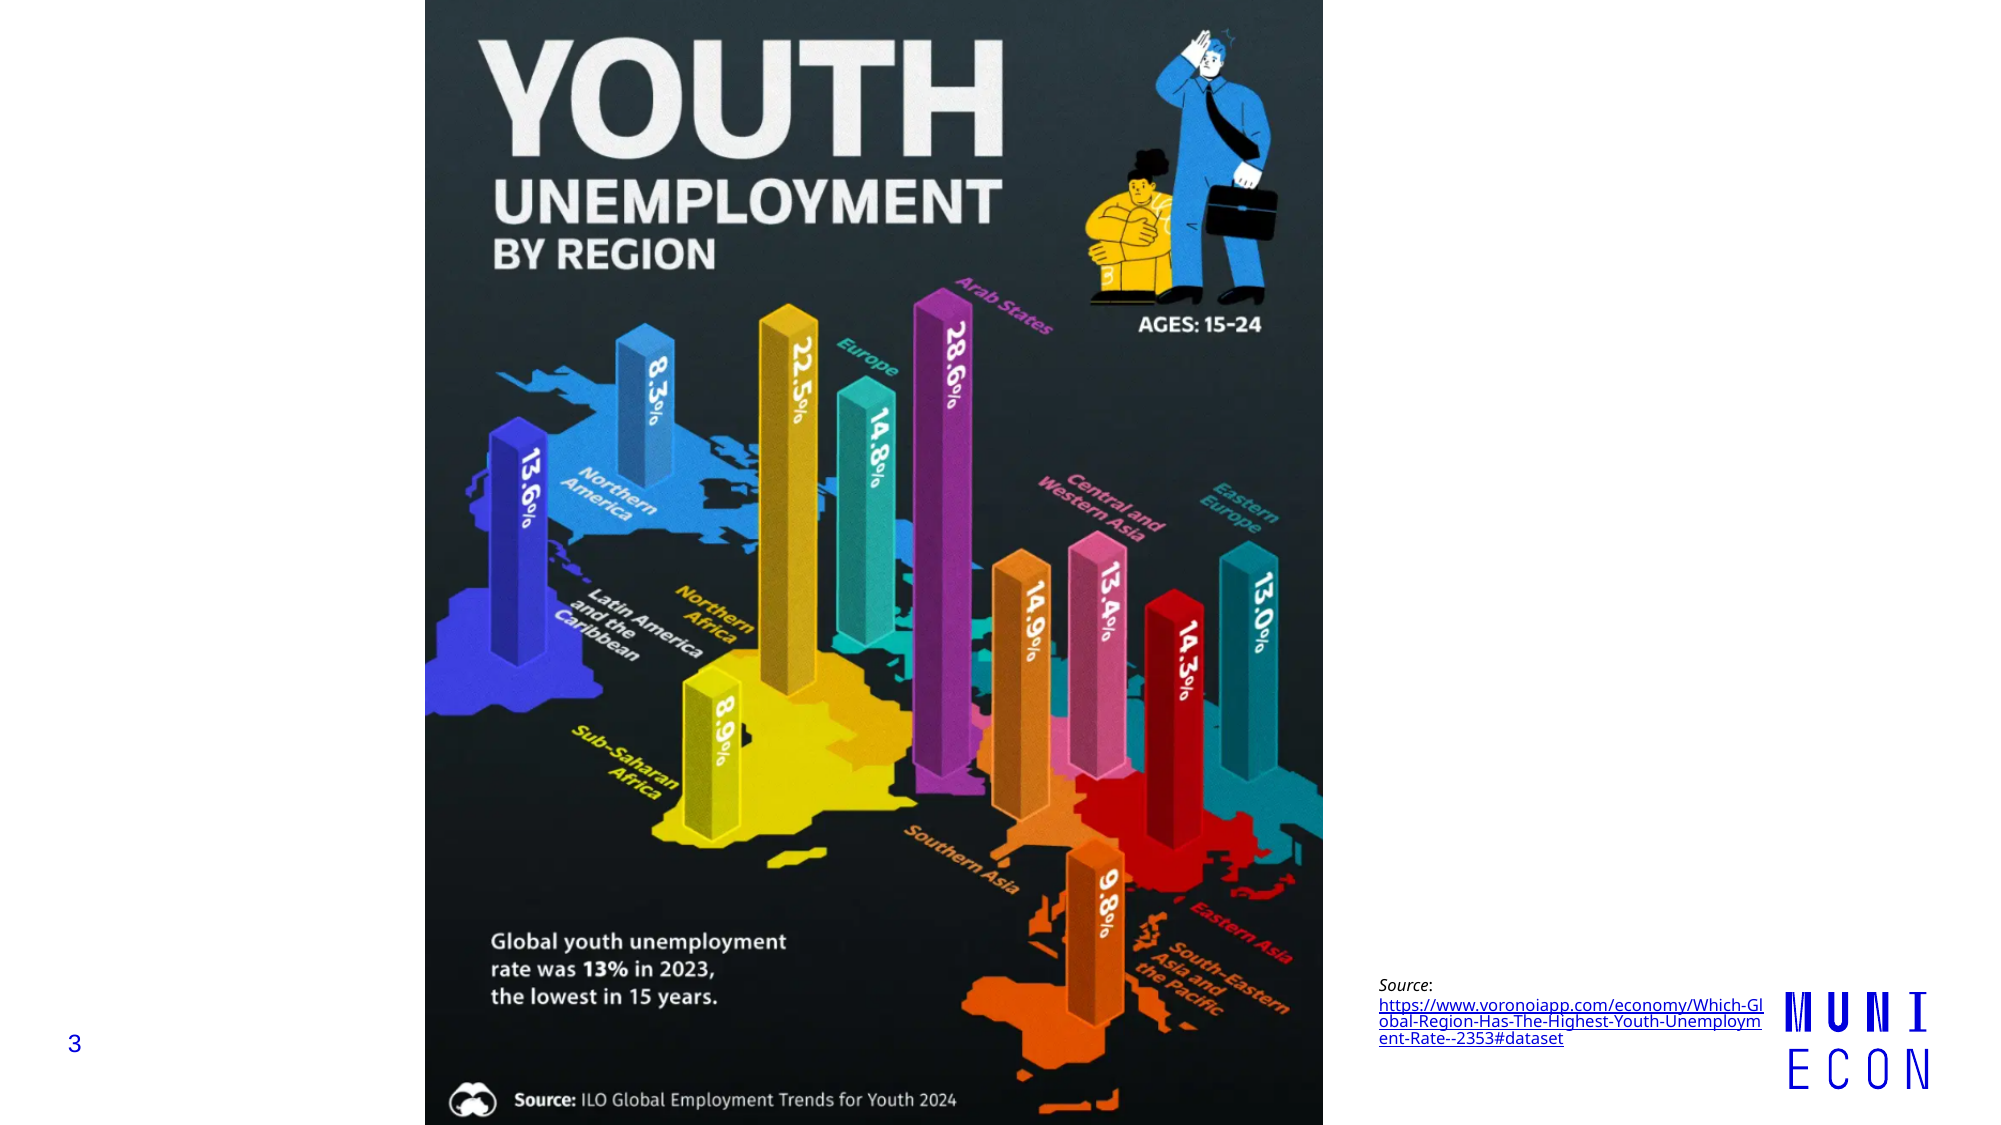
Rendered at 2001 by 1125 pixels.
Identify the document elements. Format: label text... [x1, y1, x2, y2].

slide_number 3 [67, 1021, 110, 1063]
text_box Source: https://www.voronoiapp.com/economy/Which-Global-Region-Has-The-Highest-Youth-Unemployment-Rate--2353#dataset [1364, 967, 1782, 1045]
picture [425, 0, 1323, 1125]
